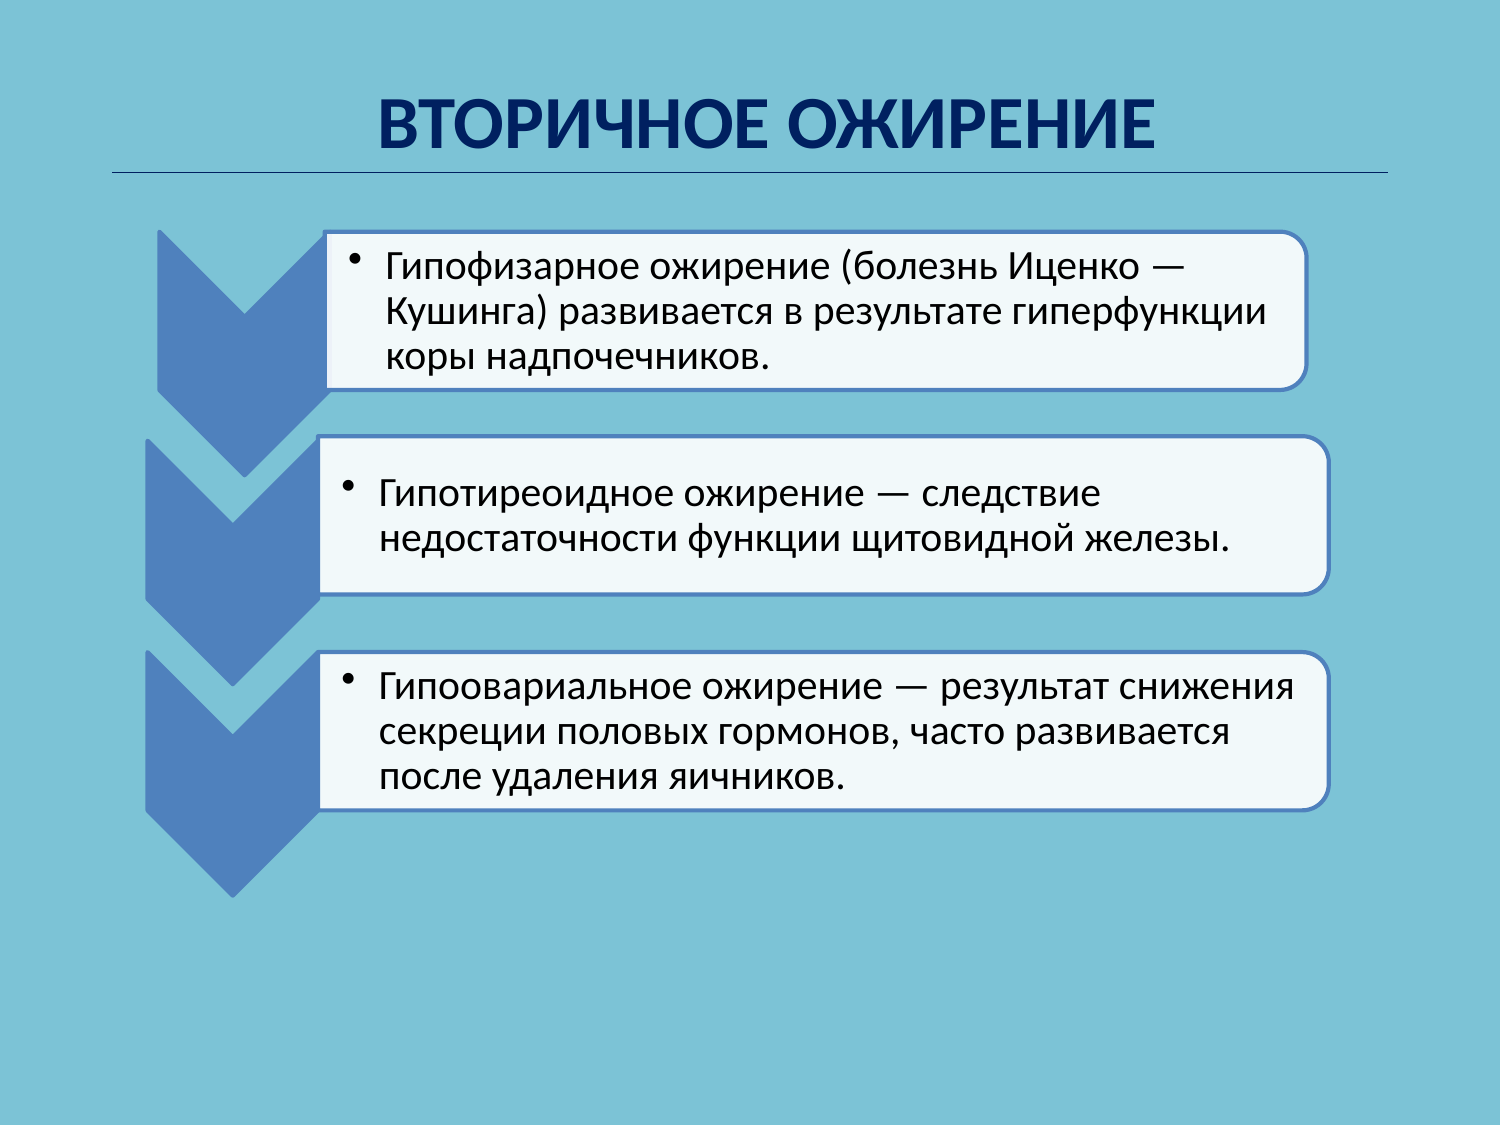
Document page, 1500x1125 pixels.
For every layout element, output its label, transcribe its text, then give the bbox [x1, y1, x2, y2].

text_box ВТОРИЧНОЕ ОЖИРЕНИЕ [265, 66, 1270, 171]
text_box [147, 228, 1329, 897]
